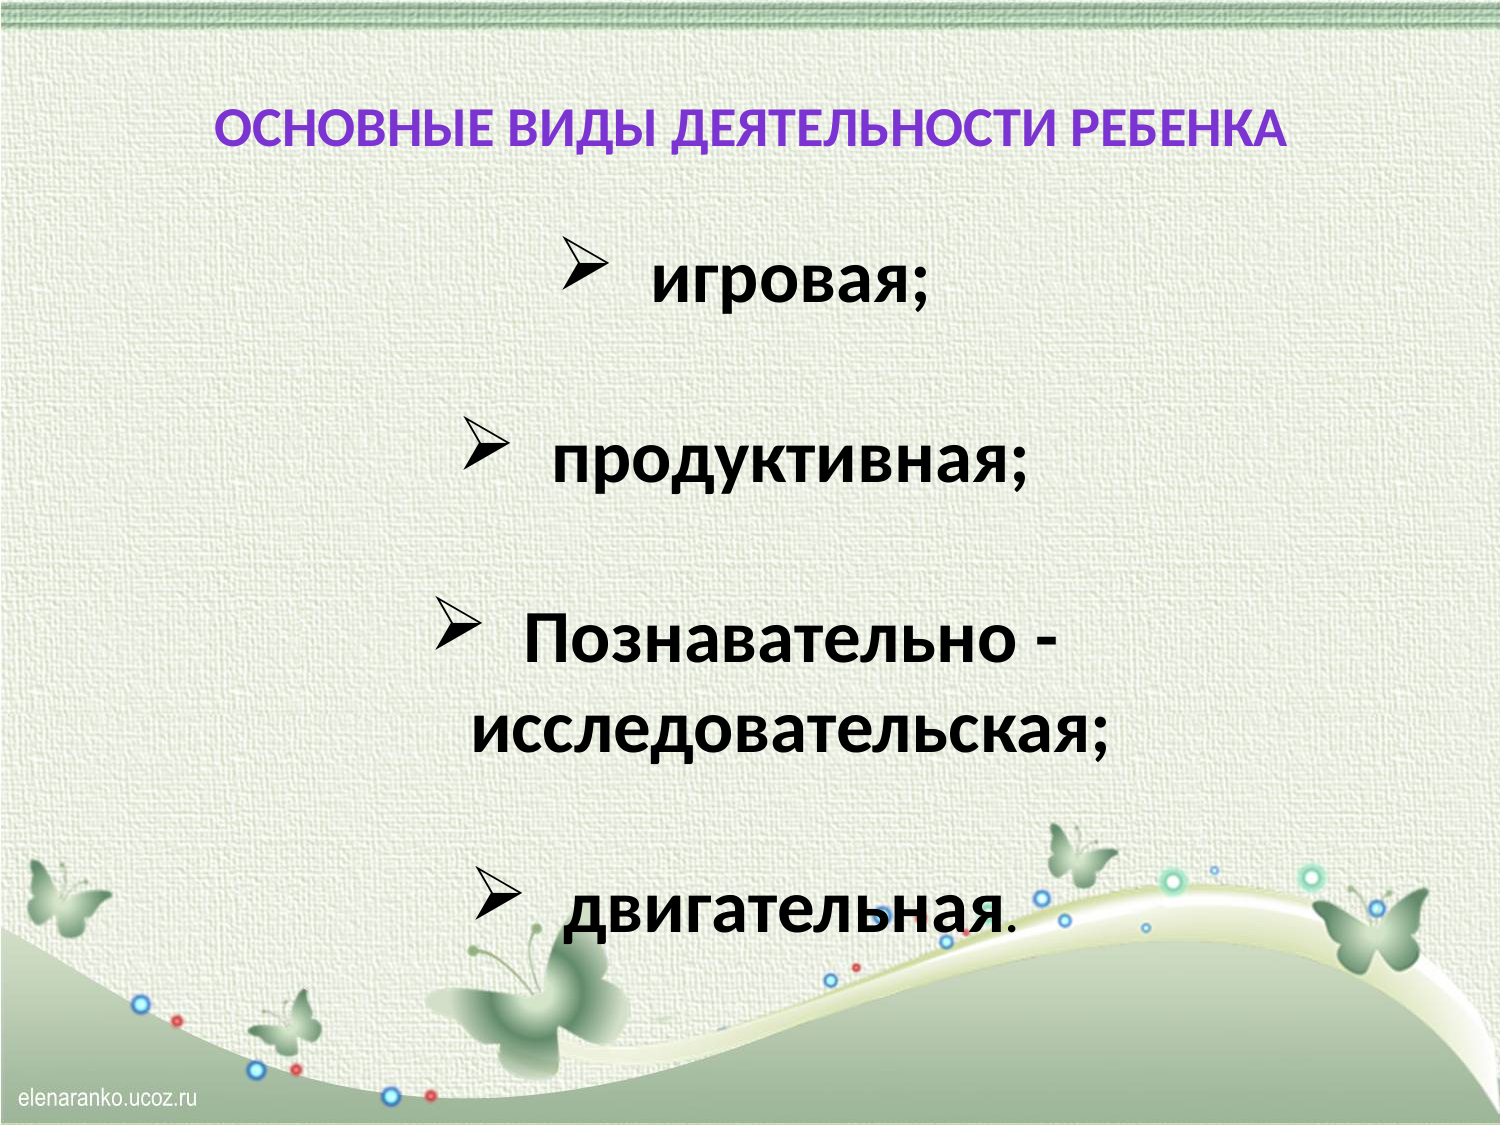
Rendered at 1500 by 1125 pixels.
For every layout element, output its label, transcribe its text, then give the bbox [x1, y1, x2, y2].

picture [0, 0, 1500, 1125]
title основные виды деятельности ребенка [64, 0, 1425, 233]
text_box игровая; продуктивная; Познавательно -исследовательская; двигательная. [218, 219, 1270, 955]
